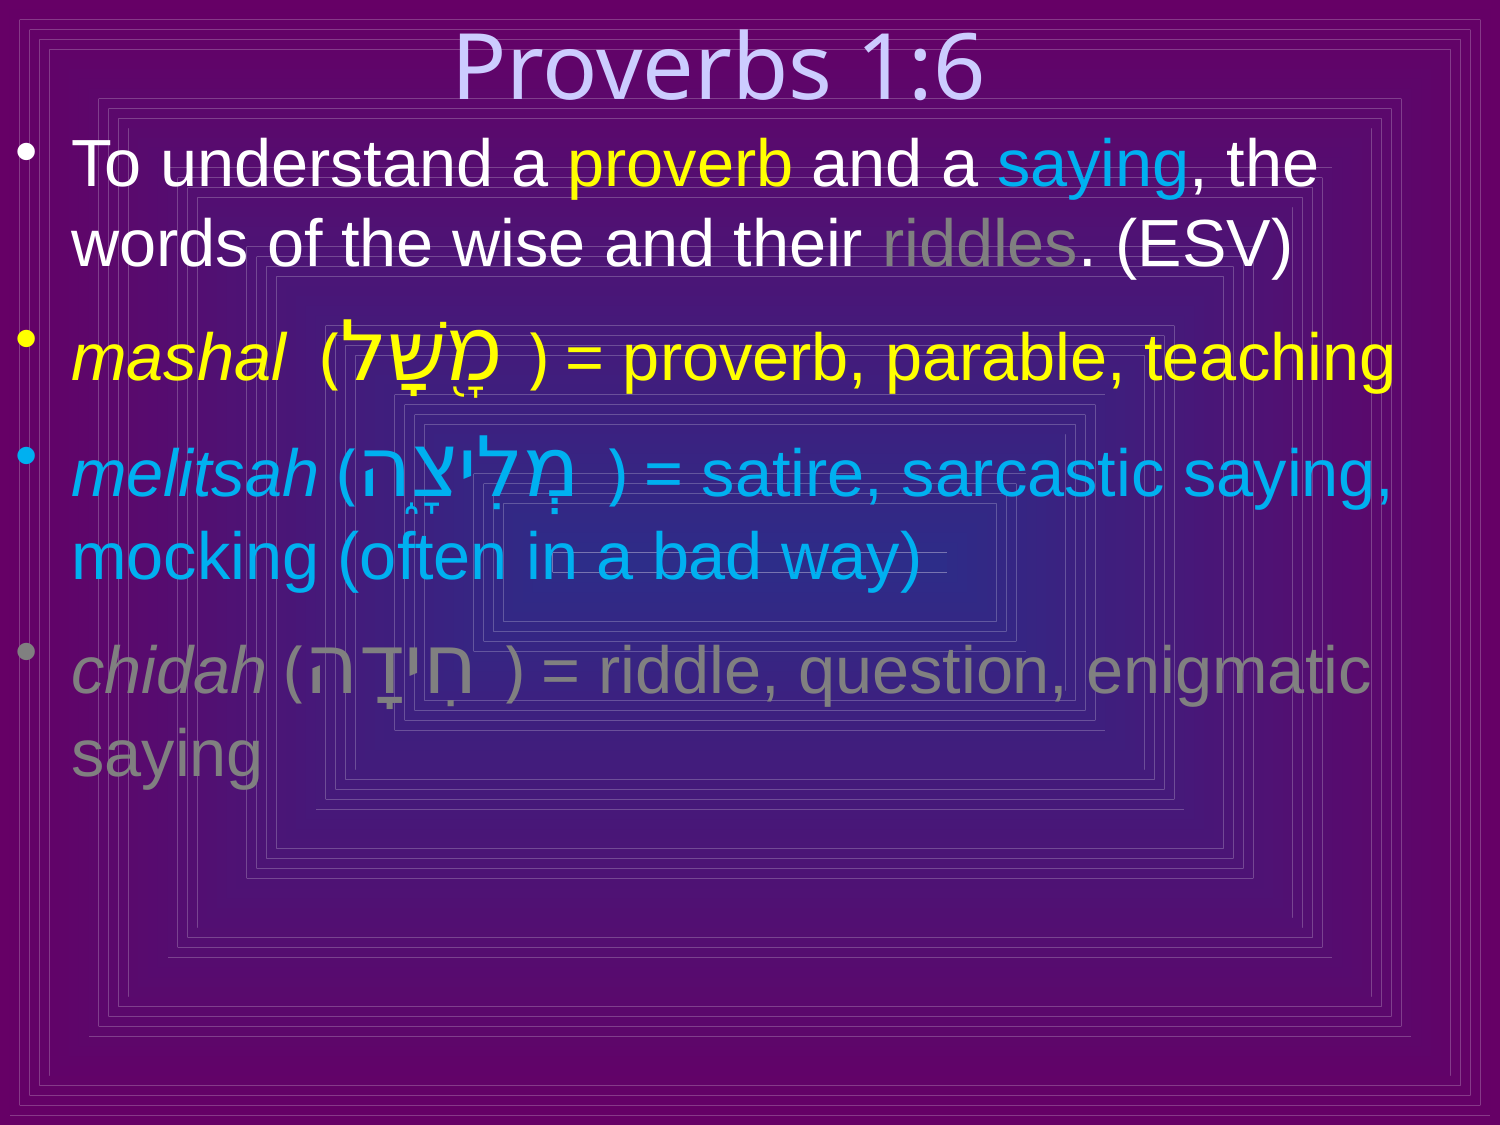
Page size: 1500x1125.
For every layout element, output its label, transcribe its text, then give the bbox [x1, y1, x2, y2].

list To understand a proverb and a saying, the words of the wise and their riddles. (ESV) mashal (מָ֭שָׁל ) = proverb, parable, teaching melitsah (מְלִיצָ֑ה ) = satire, sarcastic saying, mocking (often in a bad way) chidah (חִידָה ) = riddle, question, enigmatic saying [0, 112, 1500, 1025]
title Proverbs 1:6 [237, 0, 1200, 112]
